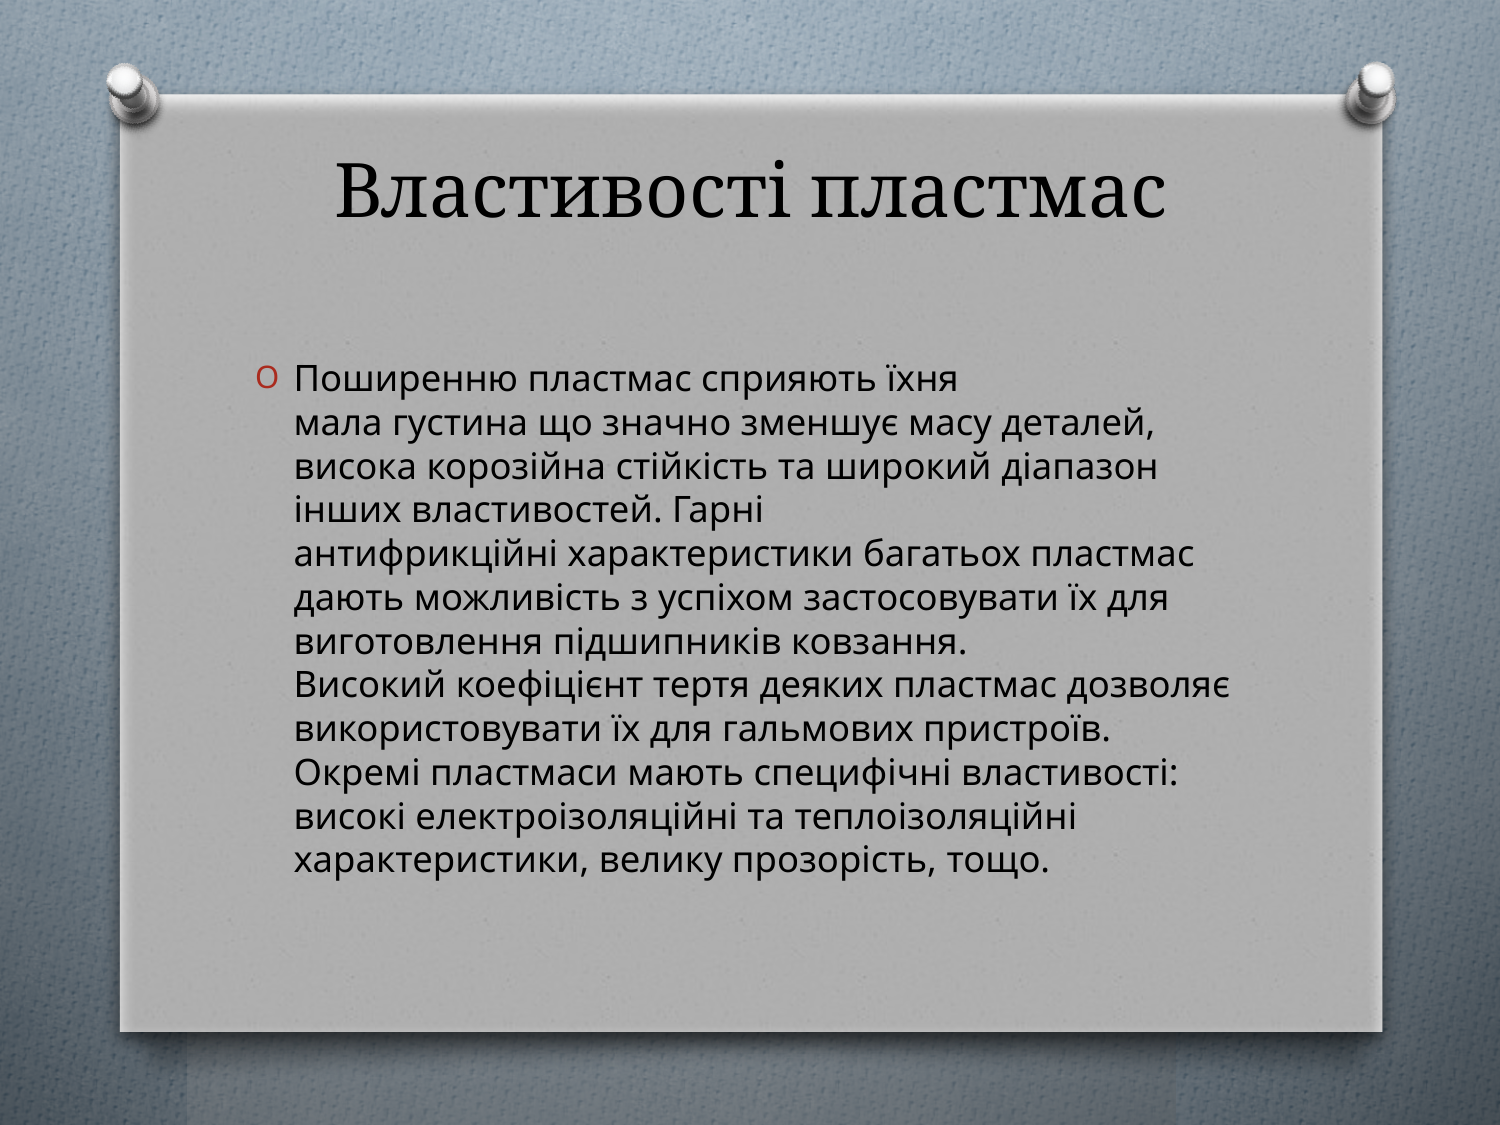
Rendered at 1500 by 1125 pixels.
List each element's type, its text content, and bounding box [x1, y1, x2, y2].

list Поширенню пластмас сприяють їхня мала густина що значно зменшує масу деталей, висока корозійна стійкість та широкий діапазон інших властивостей. Гарні антифрикційні характеристики багатьох пластмас дають можливість з успіхом застосовувати їх для виготовлення підшипників ковзання. Високий коефіцієнт тертя деяких пластмас дозволяє використовувати їх для гальмових пристроїв. Окремі пластмаси мають специфічні властивості: високі електроізоляційні та теплоізоляційні характеристики, велику прозорість, тощо. [240, 347, 1257, 939]
picture [75, 29, 198, 153]
title Властивості пластмас [179, 134, 1323, 332]
picture [1317, 35, 1439, 156]
